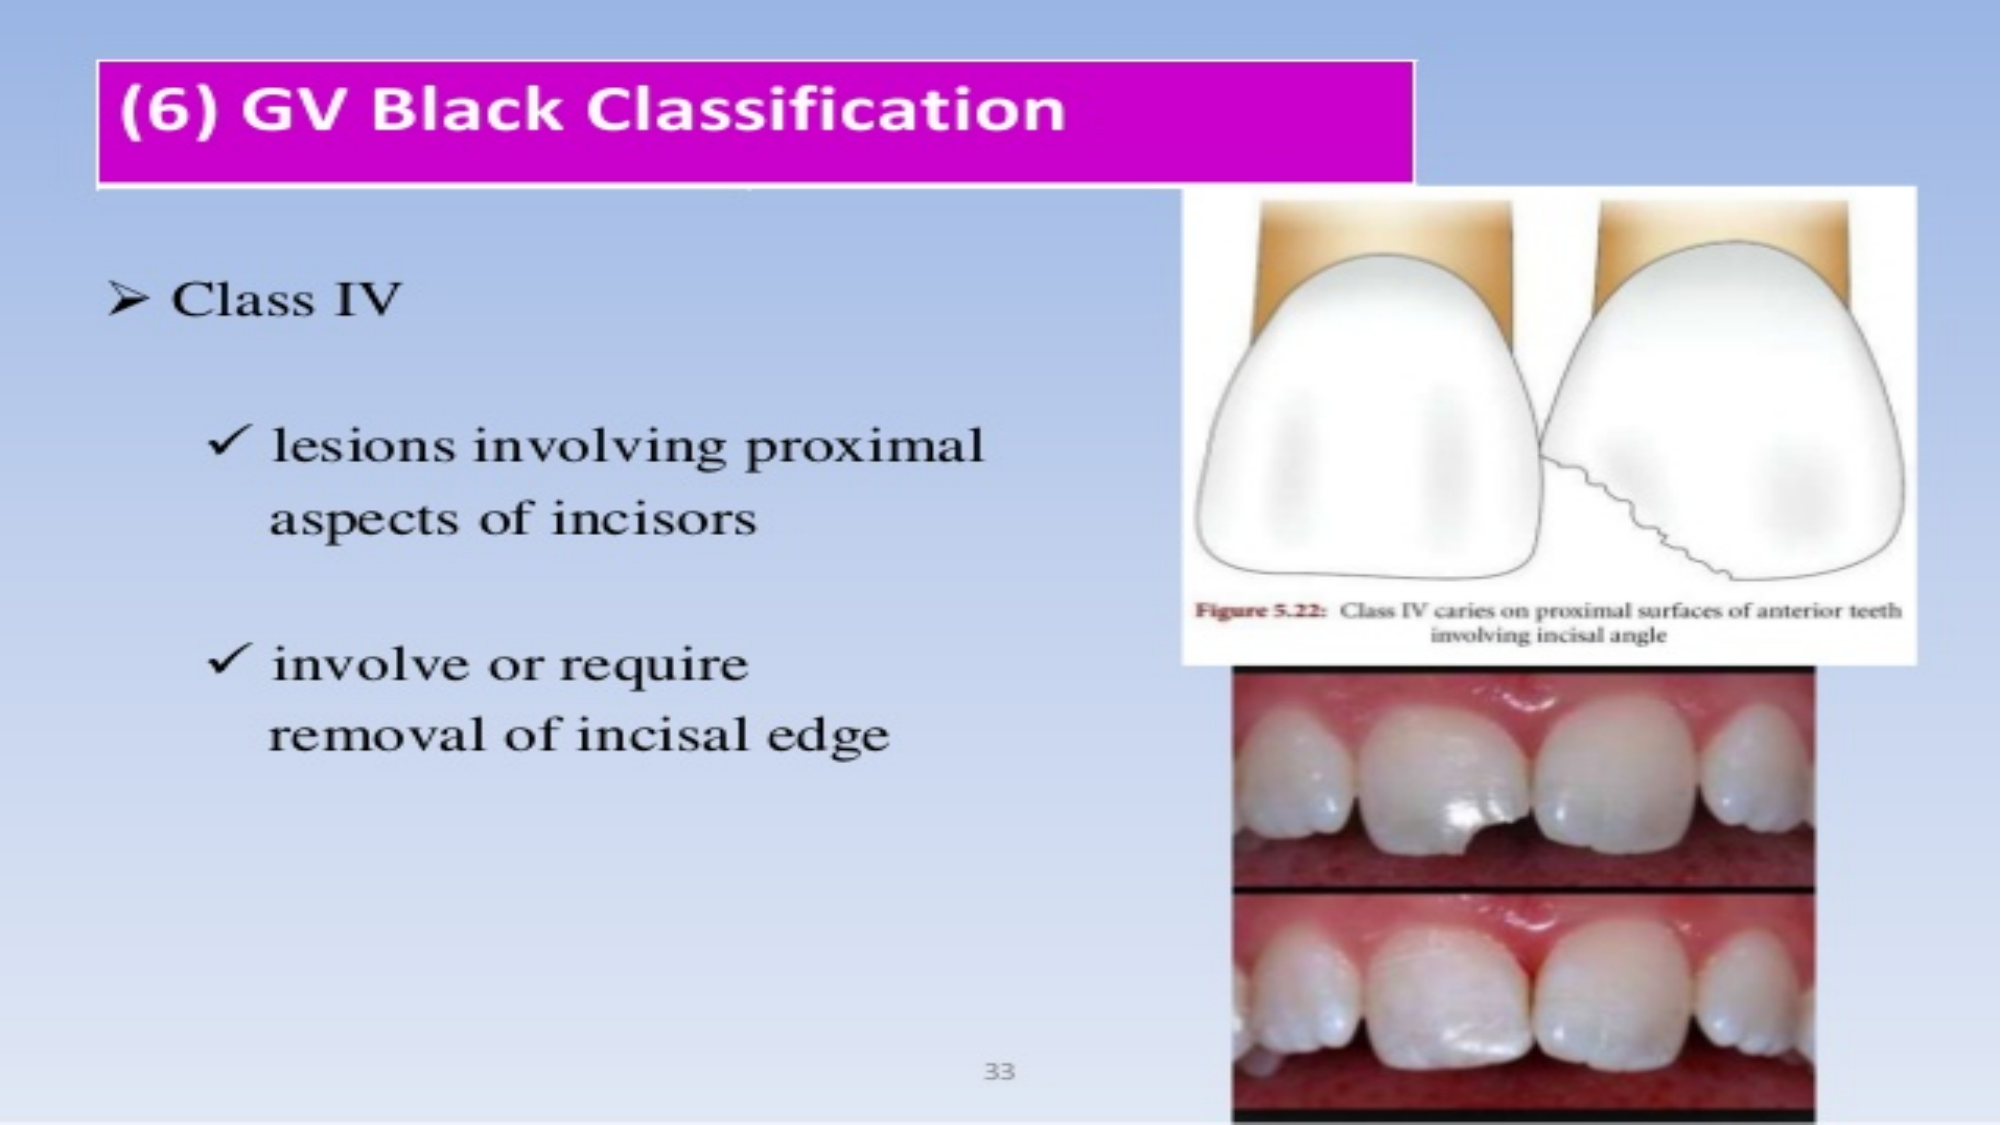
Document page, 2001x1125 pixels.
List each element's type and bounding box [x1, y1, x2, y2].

list [0, 0, 2000, 1125]
